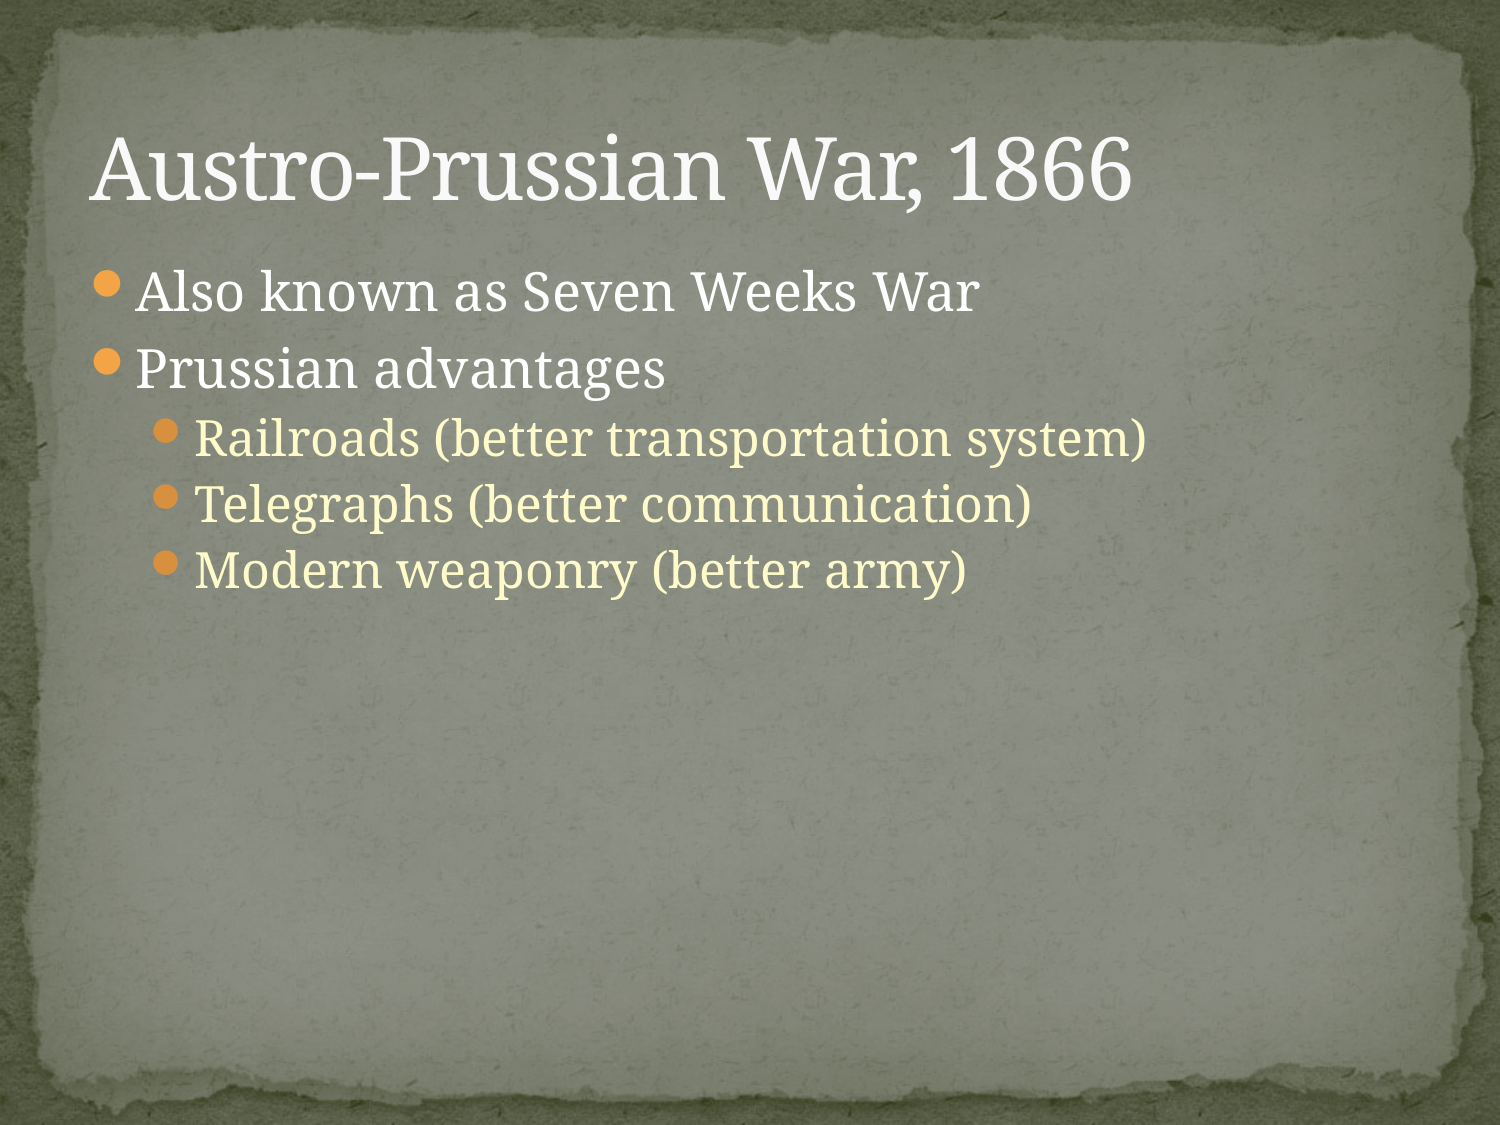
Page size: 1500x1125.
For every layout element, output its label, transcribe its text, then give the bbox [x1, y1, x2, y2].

list Also known as Seven Weeks War Prussian advantages Railroads (better transportation system) Telegraphs (better communication) Modern weaponry (better army) [75, 249, 1425, 1000]
title Austro-Prussian War, 1866 [74, 24, 1425, 225]
